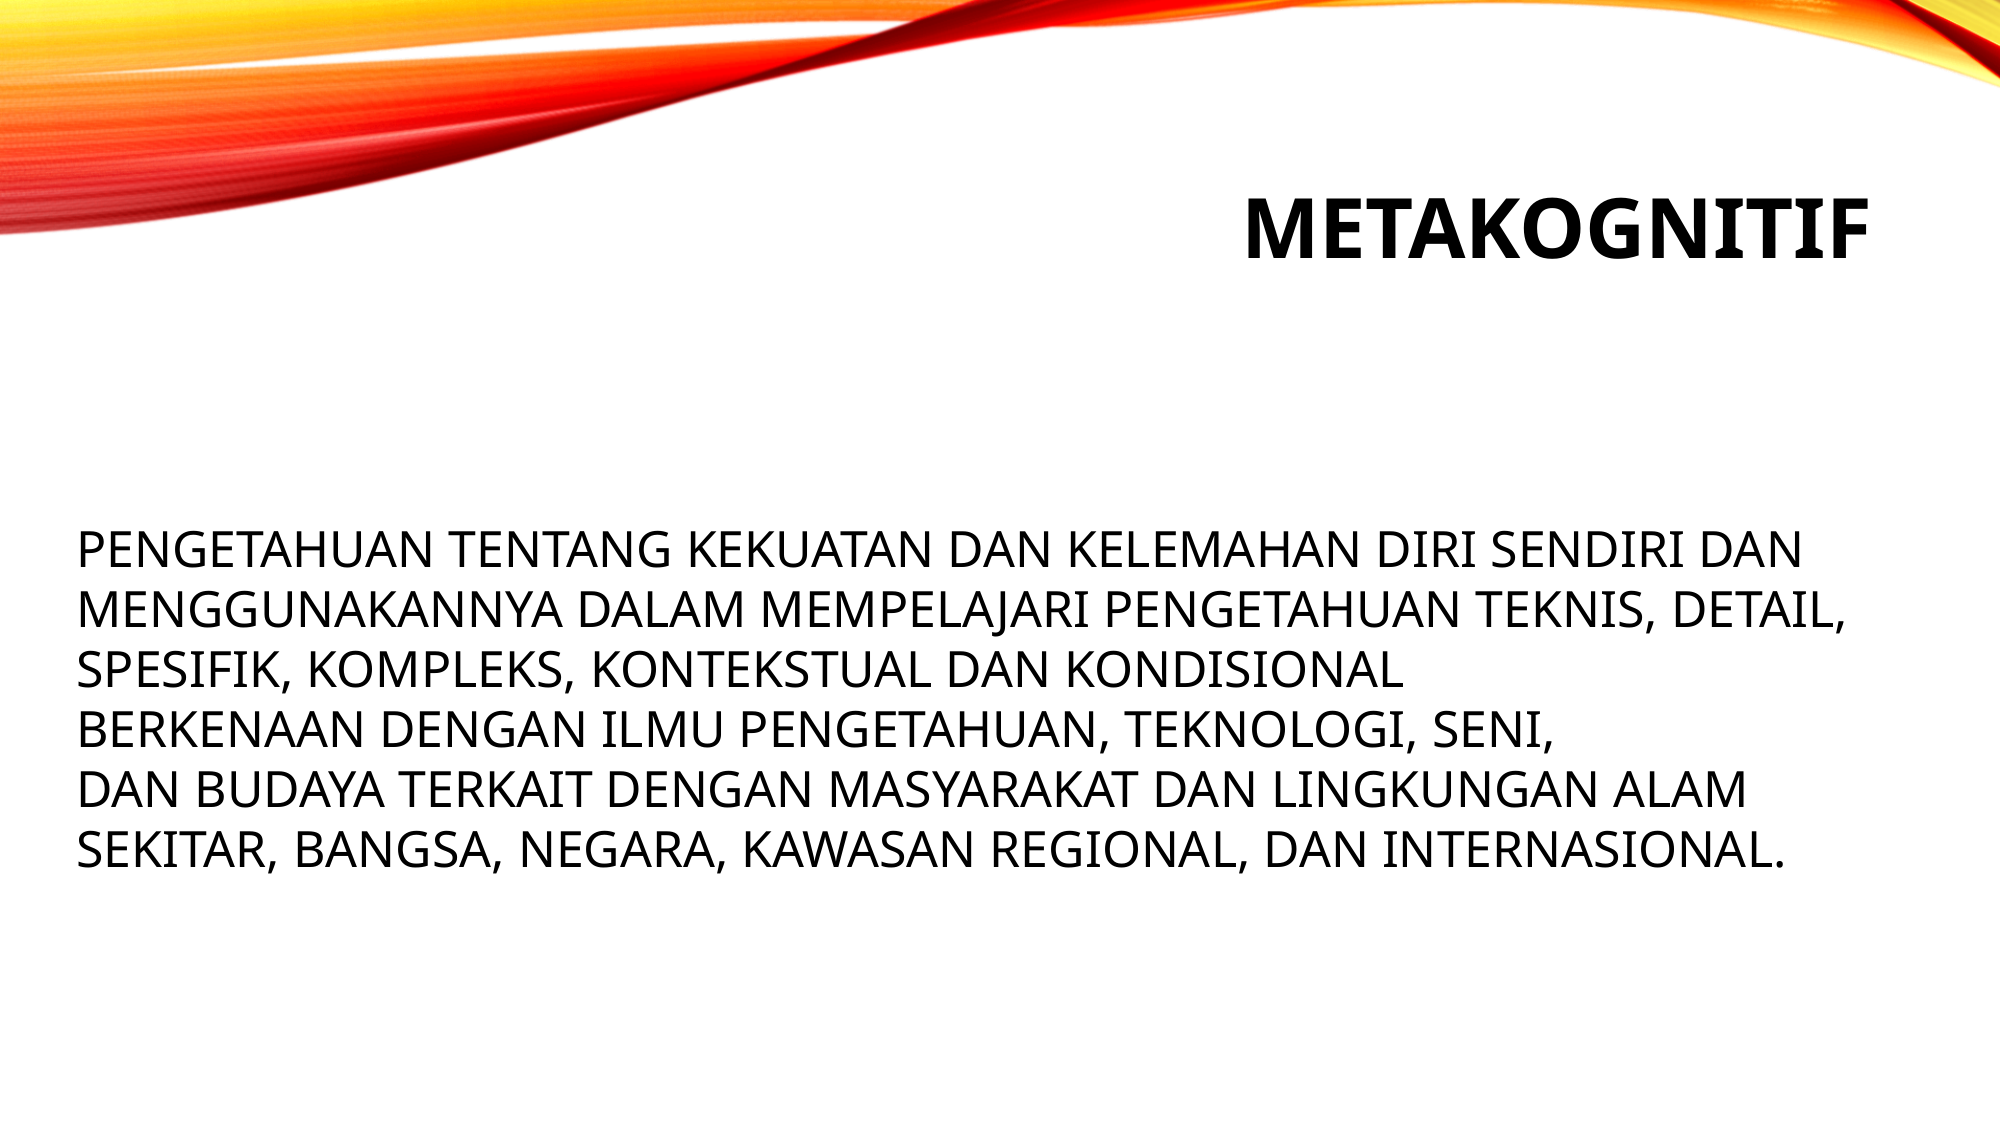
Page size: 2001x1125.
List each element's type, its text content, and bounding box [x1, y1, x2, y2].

picture [0, 0, 2000, 237]
text_box PENGETAHUAN TENTANG KEKUATAN DAN KELEMAHAN DIRI SENDIRI DAN MENGGUNAKANNYA DALAM MEMPELAJARI PENGETAHUAN TEKNIS, DETAIL, SPESIFIK, KOMPLEKS, KONTEKSTUAL DAN KONDISIONAL BERKENAAN DENGAN ILMU PENGETAHUAN, TEKNOLOGI, SENI, DAN BUDAYA TERKAIT DENGAN MASYARAKAT DAN LINGKUNGAN ALAM SEKITAR, BANGSA, NEGARA, KAWASAN REGIONAL, DAN INTERNASIONAL. [61, 510, 1910, 885]
title Metakognitif [474, 125, 1888, 338]
